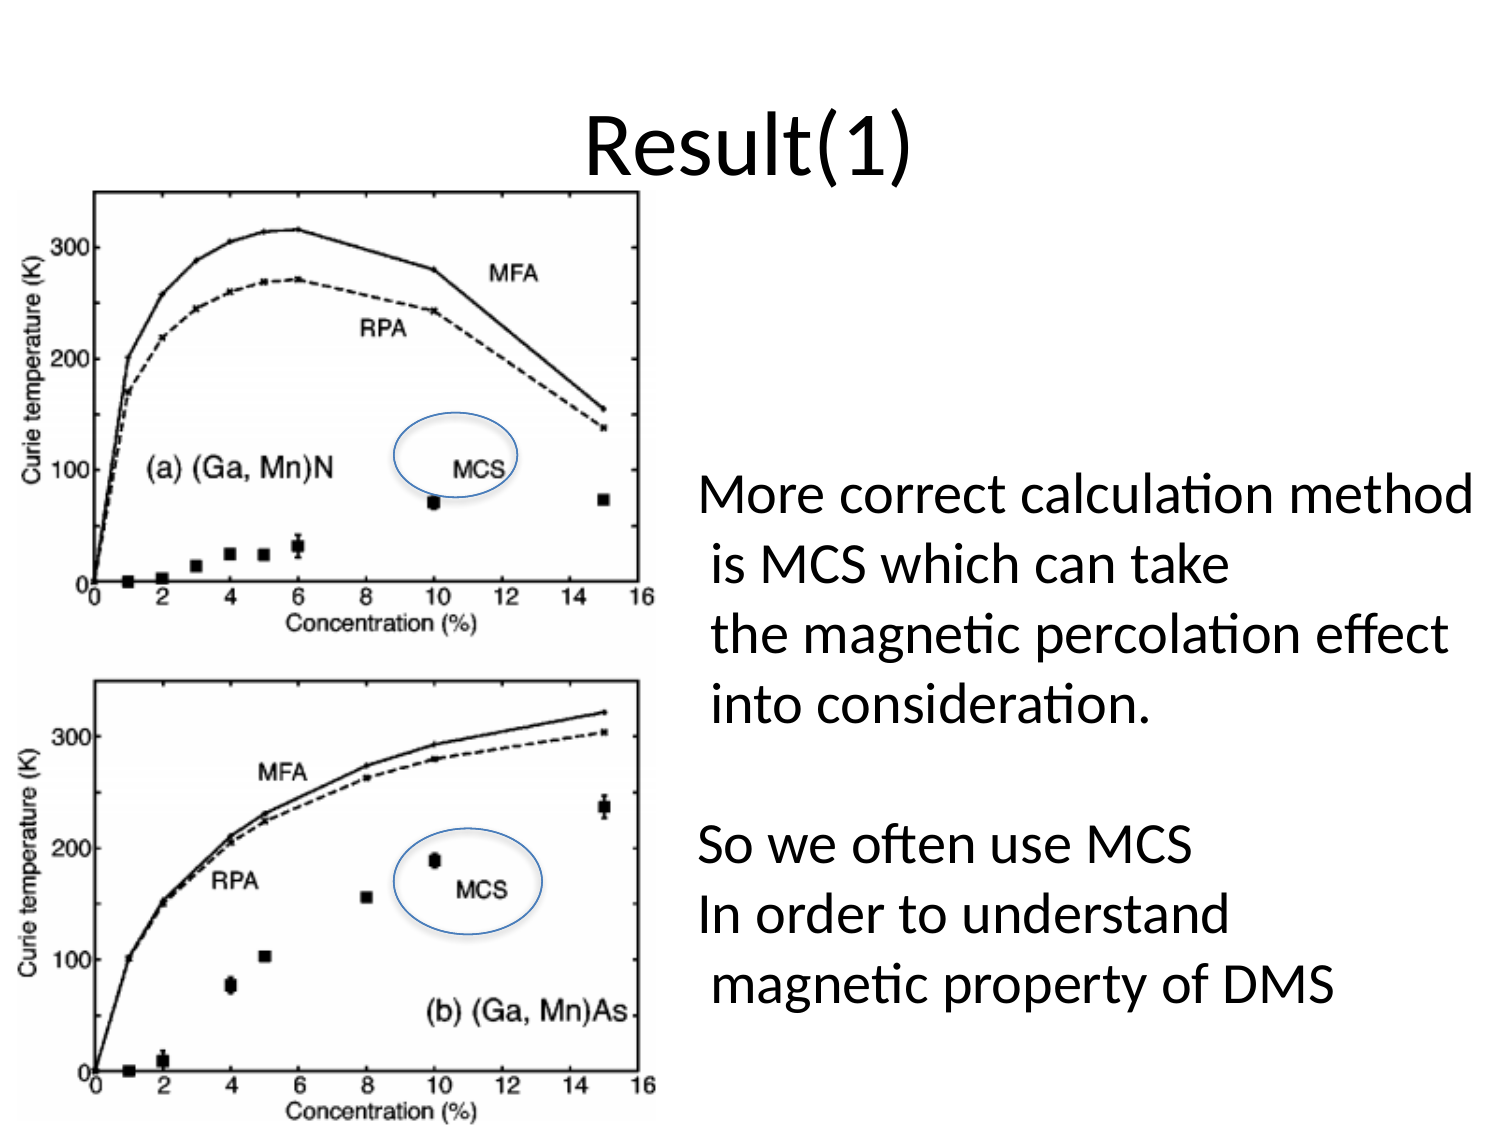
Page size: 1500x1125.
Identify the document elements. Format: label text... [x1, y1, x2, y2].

text_box More correct calculation method is MCS which can take the magnetic percolation effect into consideration. So we often use MCS In order to understand magnetic property of DMS [757, 447, 1491, 1023]
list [0, 162, 753, 1125]
title Result(1) [75, 45, 1425, 233]
